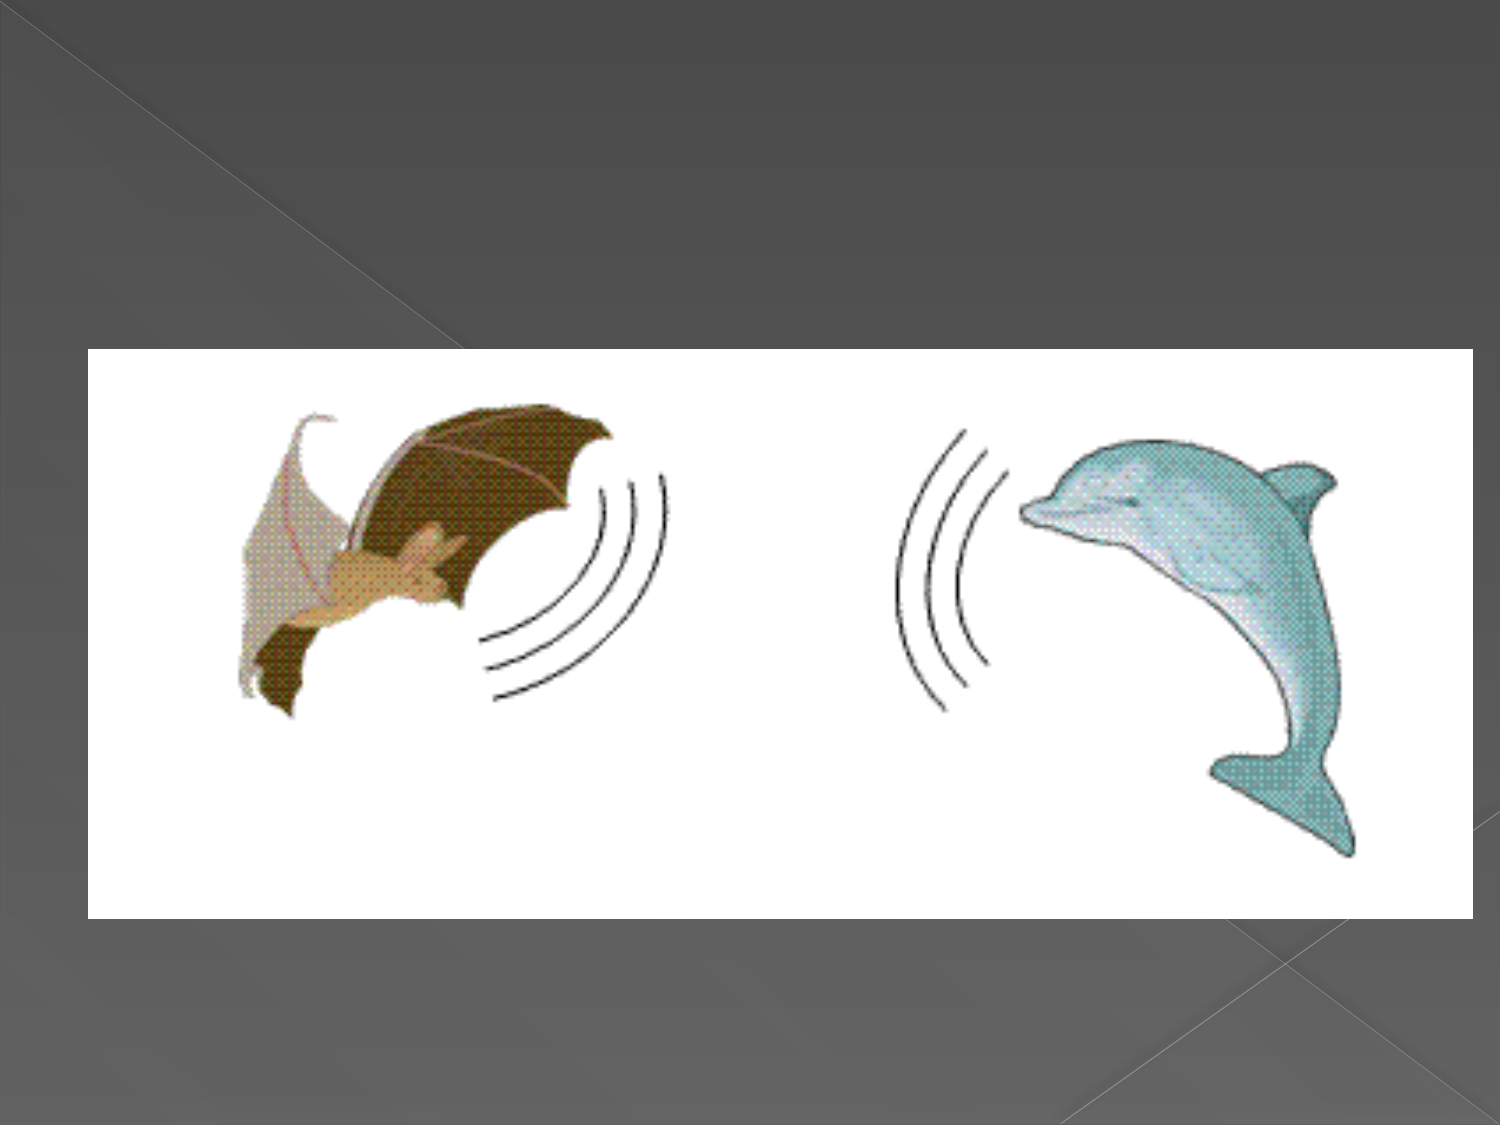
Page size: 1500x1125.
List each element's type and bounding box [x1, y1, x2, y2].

list [88, 349, 1474, 919]
